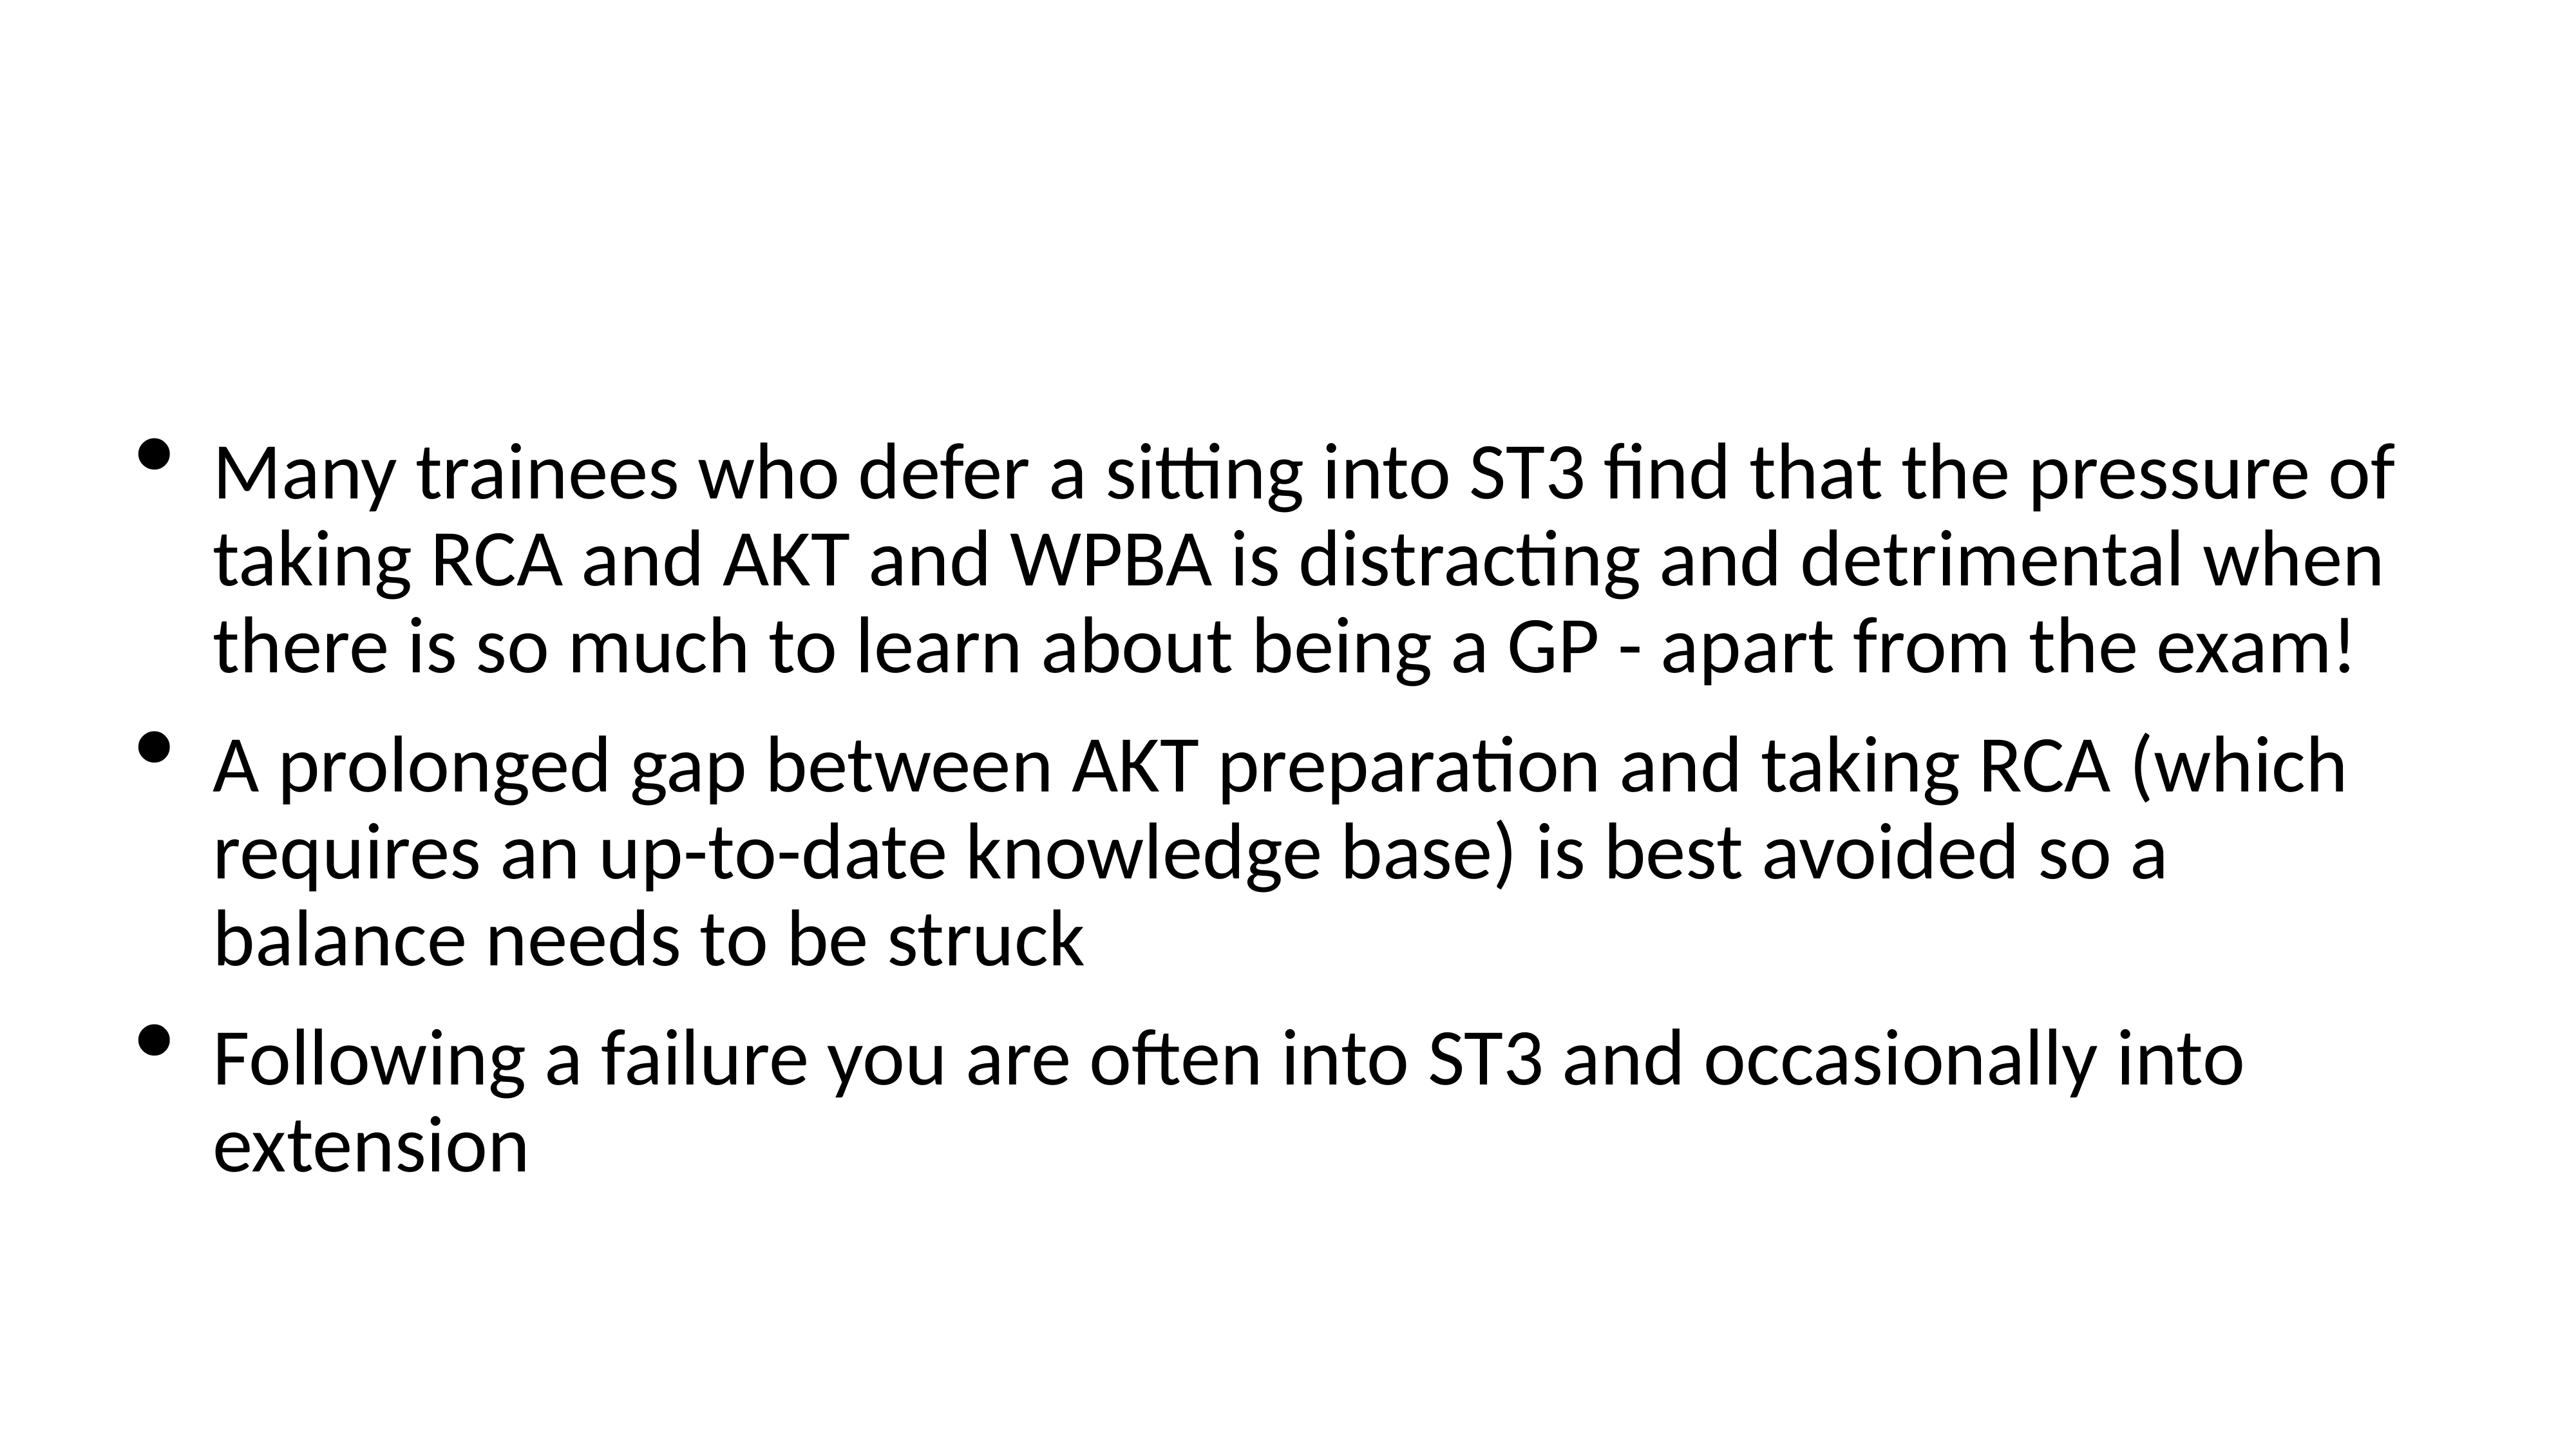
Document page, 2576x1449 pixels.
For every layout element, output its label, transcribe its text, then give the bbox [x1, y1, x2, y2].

list Many trainees who defer a sitting into ST3 find that the pressure of taking RCA and AKT and WPBA is distracting and detrimental when there is so much to learn about being a GP - apart from the exam! A prolonged gap between AKT preparation and taking RCA (which requires an up-to-date knowledge base) is best avoided so a balance needs to be struck Following a failure you are often into ST3 and occasionally into extension [128, 423, 2448, 1321]
